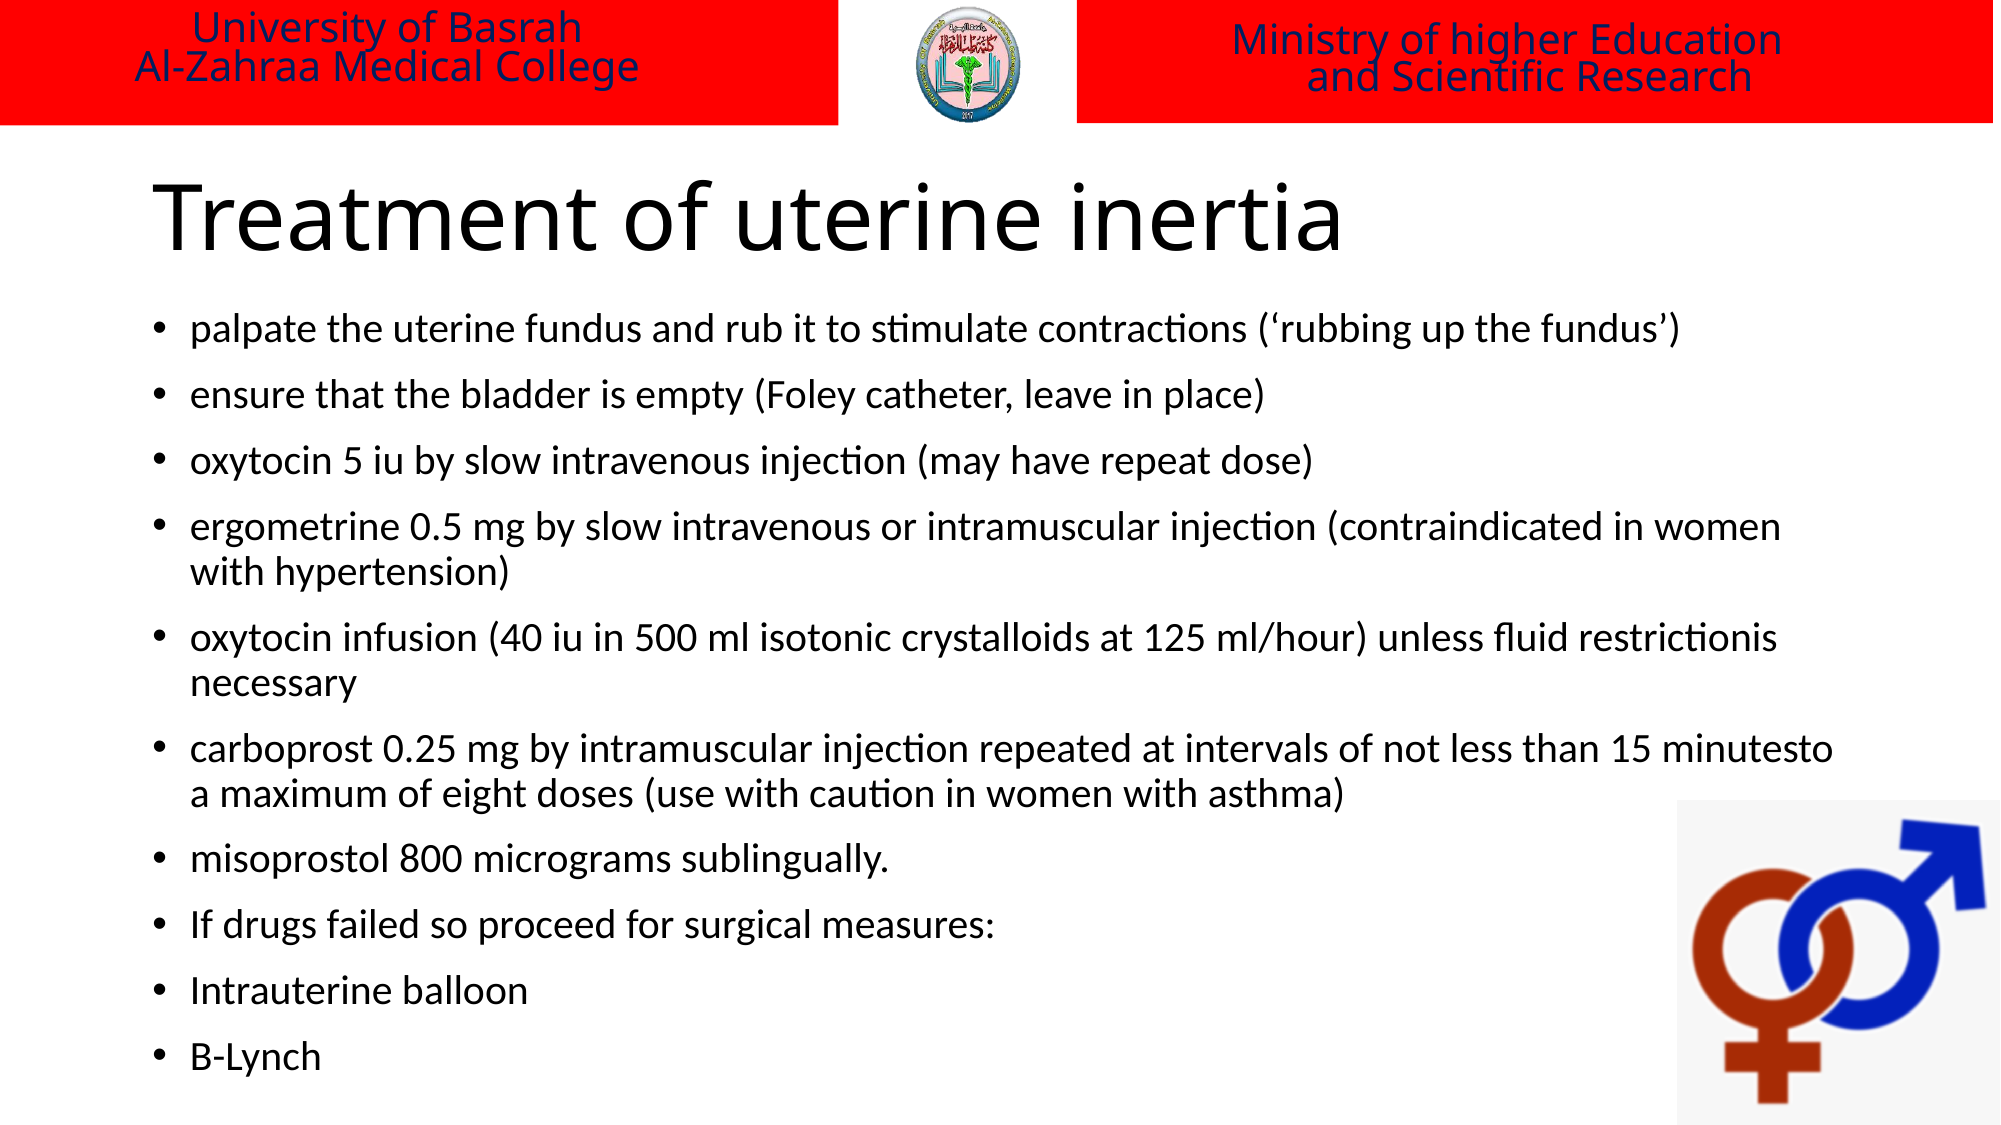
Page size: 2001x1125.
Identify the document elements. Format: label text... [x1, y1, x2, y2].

picture [1677, 800, 2000, 1125]
text_box [915, 6, 1021, 123]
title Treatment of uterine inertia [137, 111, 1863, 299]
text_box University of Basrah Al-Zahraa Medical College [99, 10, 675, 90]
text_box [1076, 0, 1993, 124]
list palpate the uterine fundus and rub it to stimulate contractions (‘rubbing up the fundus’) ensure that the bladder is empty (Foley catheter, leave in place) oxytocin 5 iu by slow intravenous injection (may have repeat dose) ergometrine 0.5 mg by slow intravenous or intramuscular injection (contraindicated in women with hypertension) oxytocin infusion (40 iu in 500 ml isotonic crystalloids at 125 ml/hour) unless fluid restrictionis necessary carboprost 0.25 mg by intramuscular injection repeated at intervals of not less than 15 minutesto a maximum of eight doses (use with caution in women with asthma) misoprostol 800 micrograms sublingually. If drugs failed so proceed for surgical measures: Intrauterine balloon B-Lynch Uterine artery ligation Internal iliac artery ligation Hysterectomy Uterine artery embolization [137, 299, 1863, 1014]
text_box [0, 0, 839, 126]
text_box Ministry of higher Education and Scientific Research [1213, 20, 1811, 100]
